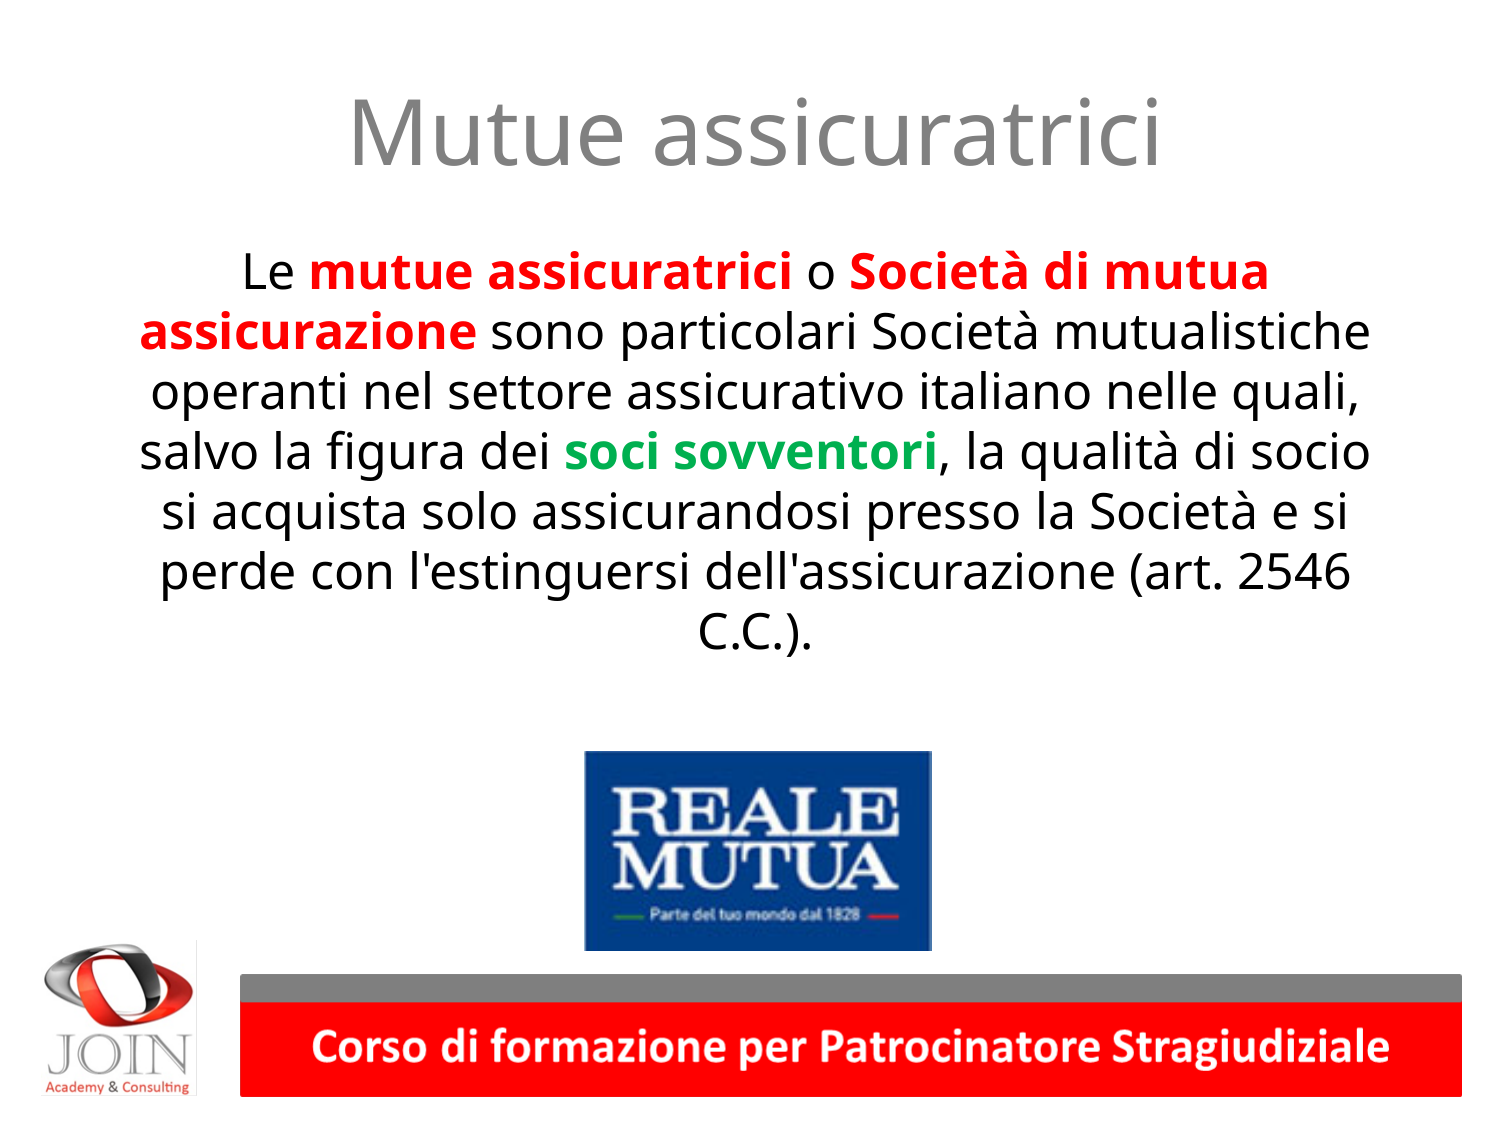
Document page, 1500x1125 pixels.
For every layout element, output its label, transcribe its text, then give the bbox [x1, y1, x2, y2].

picture [40, 751, 1462, 1107]
text_box Mutue assicuratrici [159, 66, 1353, 191]
text_box Le mutue assicuratrici o Società di mutua assicurazione sono particolari Società mutualistiche operanti nel settore assicurativo italiano nelle quali, salvo la figura dei soci sovventori, la qualità di socio si acquista solo assicurandosi presso la Società e si perde con l'estinguersi dell'assicurazione (art. 2546 C.C.). [100, 231, 1412, 667]
